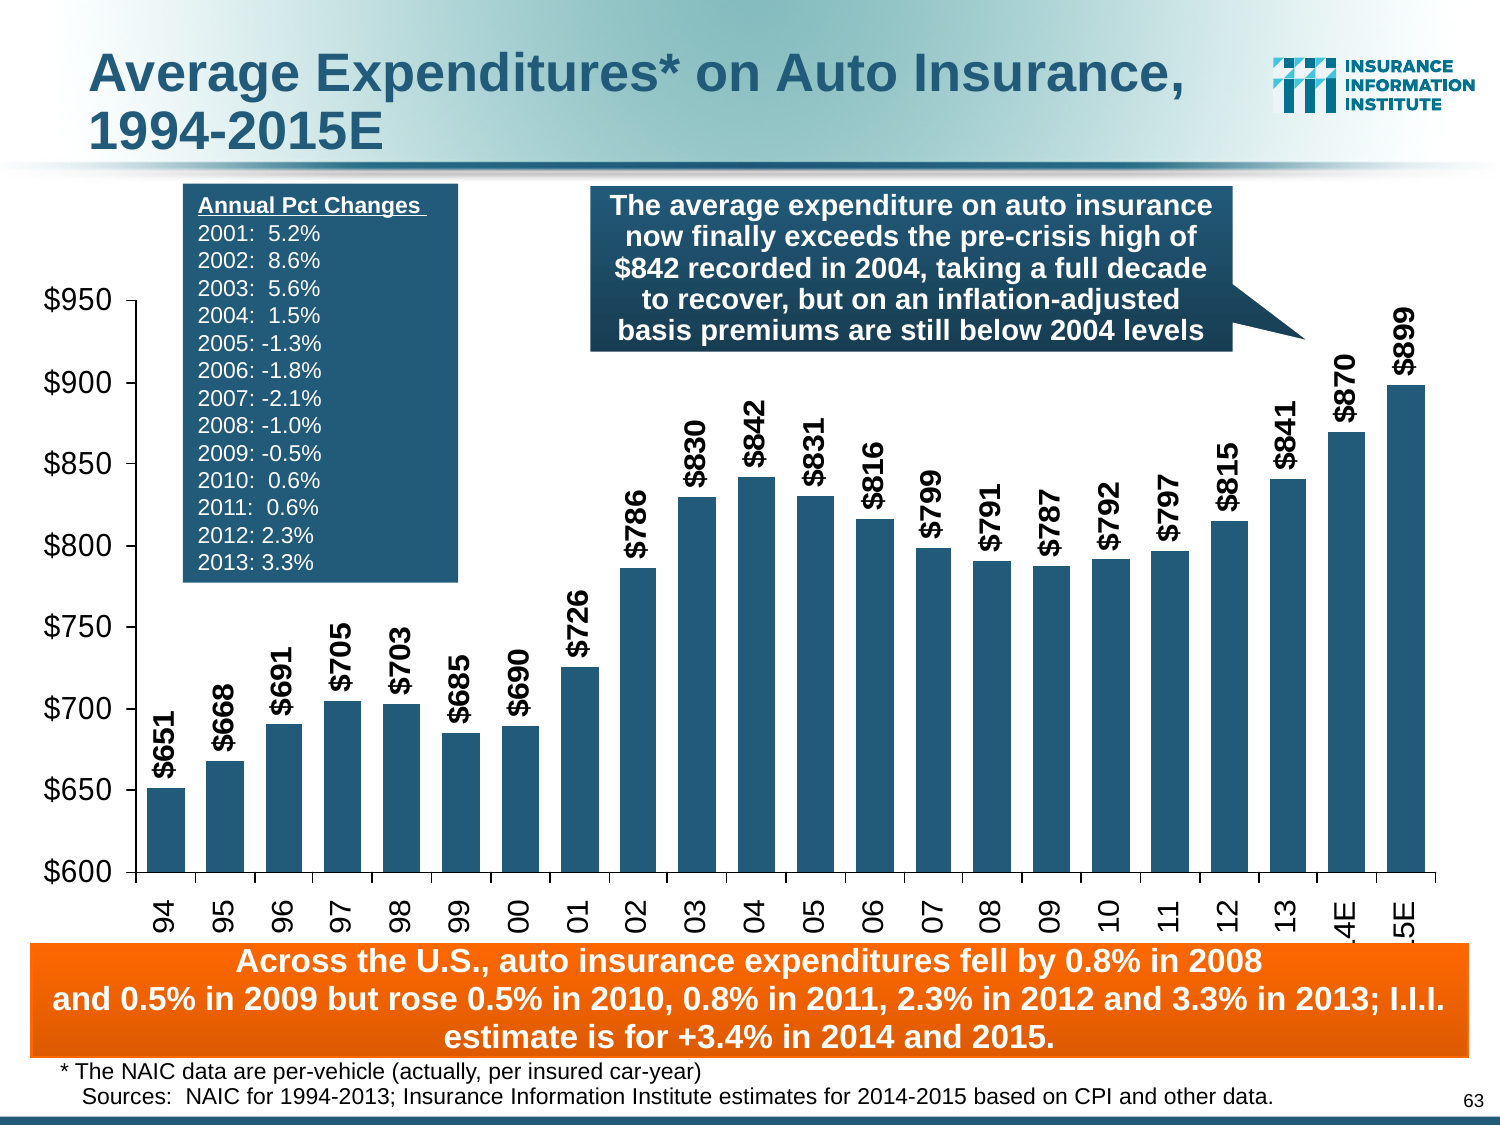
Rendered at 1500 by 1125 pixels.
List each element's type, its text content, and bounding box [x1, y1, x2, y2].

slide_number 63 [1470, 1091, 1485, 1112]
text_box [31, 263, 1444, 969]
title Average Expenditures* on Auto Insurance, 1994-2015E [80, 32, 1209, 174]
text_box The average expenditure on auto insurance now finally exceeds the pre-crisis high of $842 recorded in 2004, taking a full decade to recover, but on an inflation-adjusted basis premiums are still below 2004 levels [587, 183, 1236, 261]
text_box Annual Pct Changes 2001: 5.2% 2002: 8.6% 2003: 5.6% 2004: 1.5% 2005: -1.3% 2006: -1.8% 2007: -2.1% 2008: -1.0% 2009: -0.5% 2010: 0.6% 2011: 0.6% 2012: 2.3% 2013: 3.3% [182, 183, 459, 261]
text_box Across the U.S., auto insurance expenditures fell by 0.8% in 2008 and 0.5% in 2009 but rose 0.5% in 2010, 0.8% in 2011, 2.3% in 2012 and 3.3% in 2013; I.I.I. estimate is for +3.4% in 2014 and 2015. [31, 944, 1468, 1057]
picture [0, 0, 1500, 189]
text_box * The NAIC data are per-vehicle (actually, per insured car-year) Sources: NAIC for 1994-2013; Insurance Information Institute estimates for 2014-2015 based on CPI and other data. [0, 1060, 1470, 1125]
